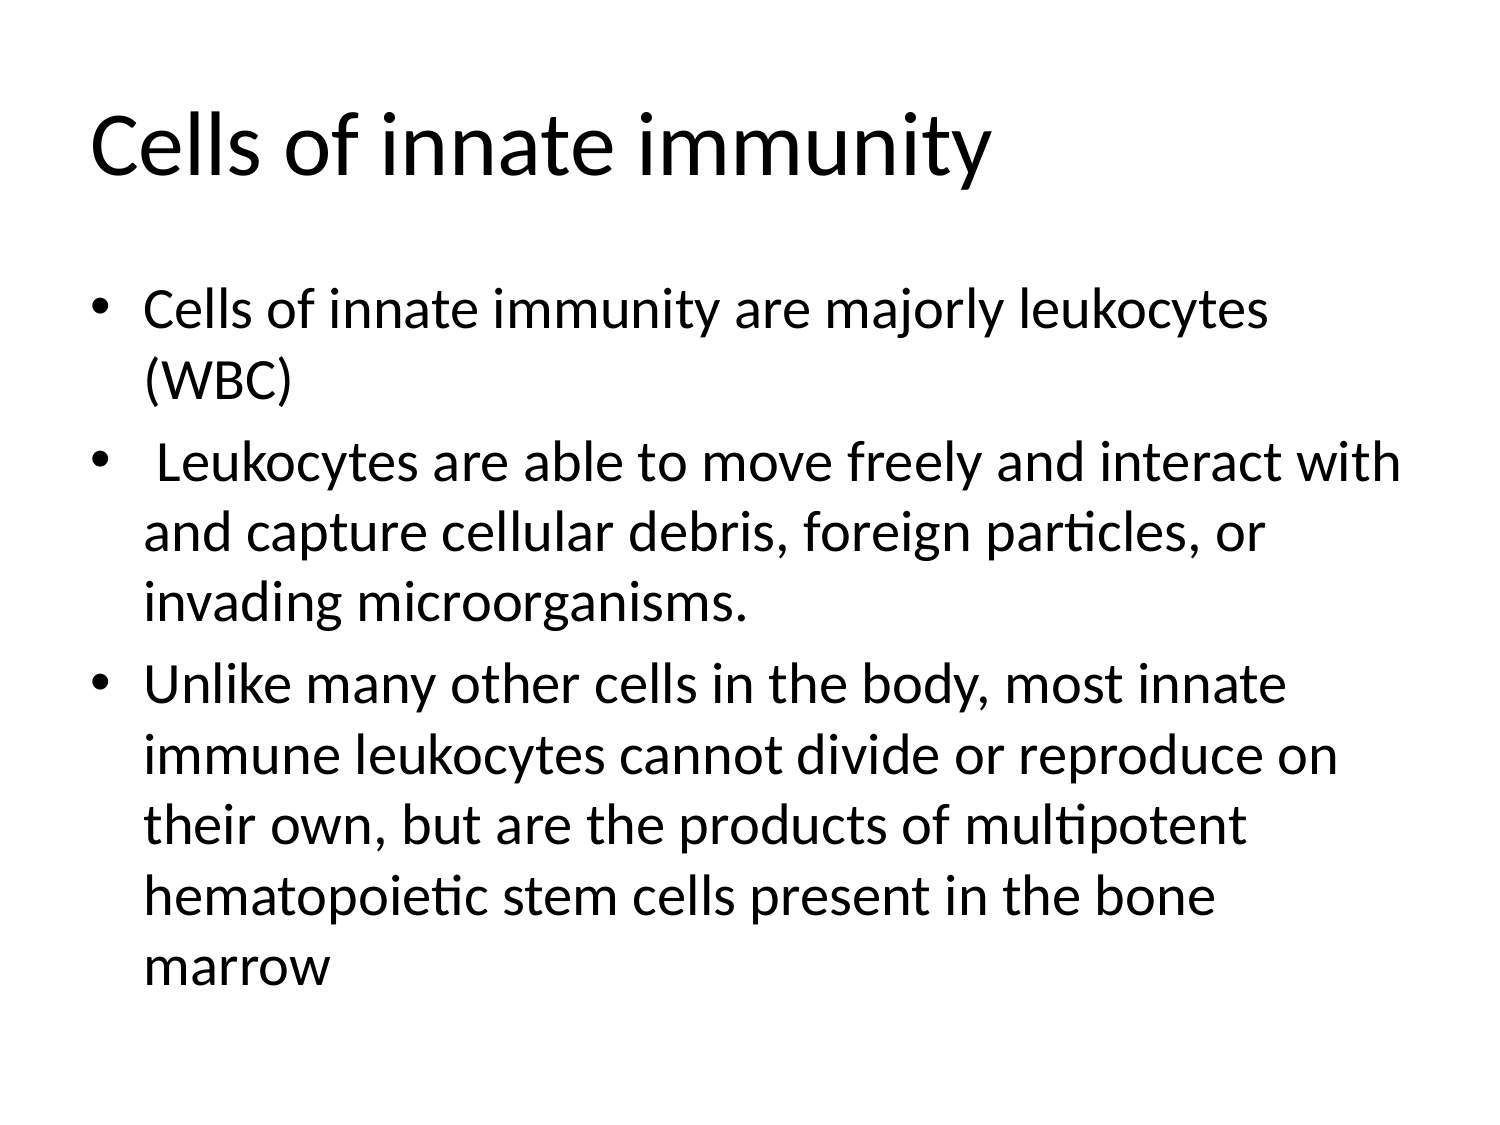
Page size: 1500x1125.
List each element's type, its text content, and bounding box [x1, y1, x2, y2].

title Cells of innate immunity [75, 45, 1425, 233]
list Cells of innate immunity are majorly leukocytes (WBC) Leukocytes are able to move freely and interact with and capture cellular debris, foreign particles, or invading microorganisms. Unlike many other cells in the body, most innate immune leukocytes cannot divide or reproduce on their own, but are the products of multipotent hematopoietic stem cells present in the bone marrow [75, 262, 1425, 1005]
